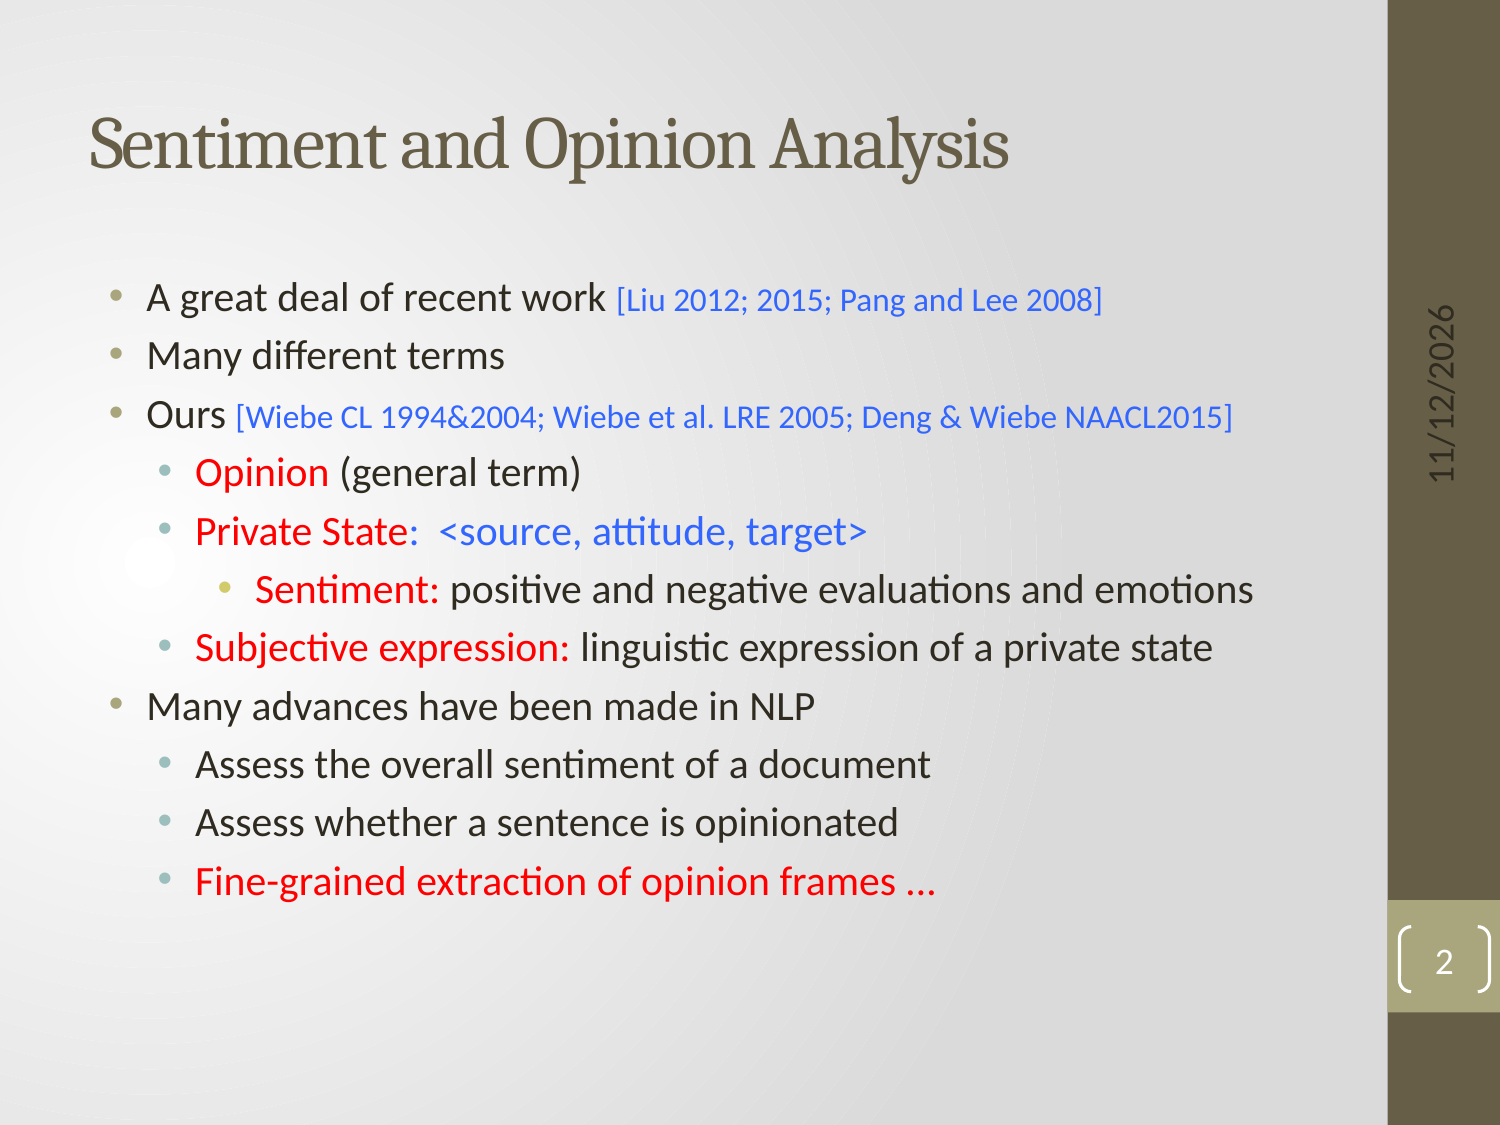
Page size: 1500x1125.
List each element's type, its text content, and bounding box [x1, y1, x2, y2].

title Sentiment and Opinion Analysis [75, 45, 1325, 233]
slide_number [1408, 100, 1469, 501]
slide_number 2 [1397, 925, 1492, 994]
list A great deal of recent work [Liu 2012; 2015; Pang and Lee 2008] Many different terms Ours [Wiebe CL 1994&2004; Wiebe et al. LRE 2005; Deng & Wiebe NAACL2015] Opinion (general term) Private State: <source, attitude, target> Sentiment: positive and negative evaluations and emotions Subjective expression: linguistic expression of a private state Many advances have been made in NLP Assess the overall sentiment of a document Assess whether a sentence is opinionated Fine-grained extraction of opinion frames ... [75, 262, 1325, 1050]
